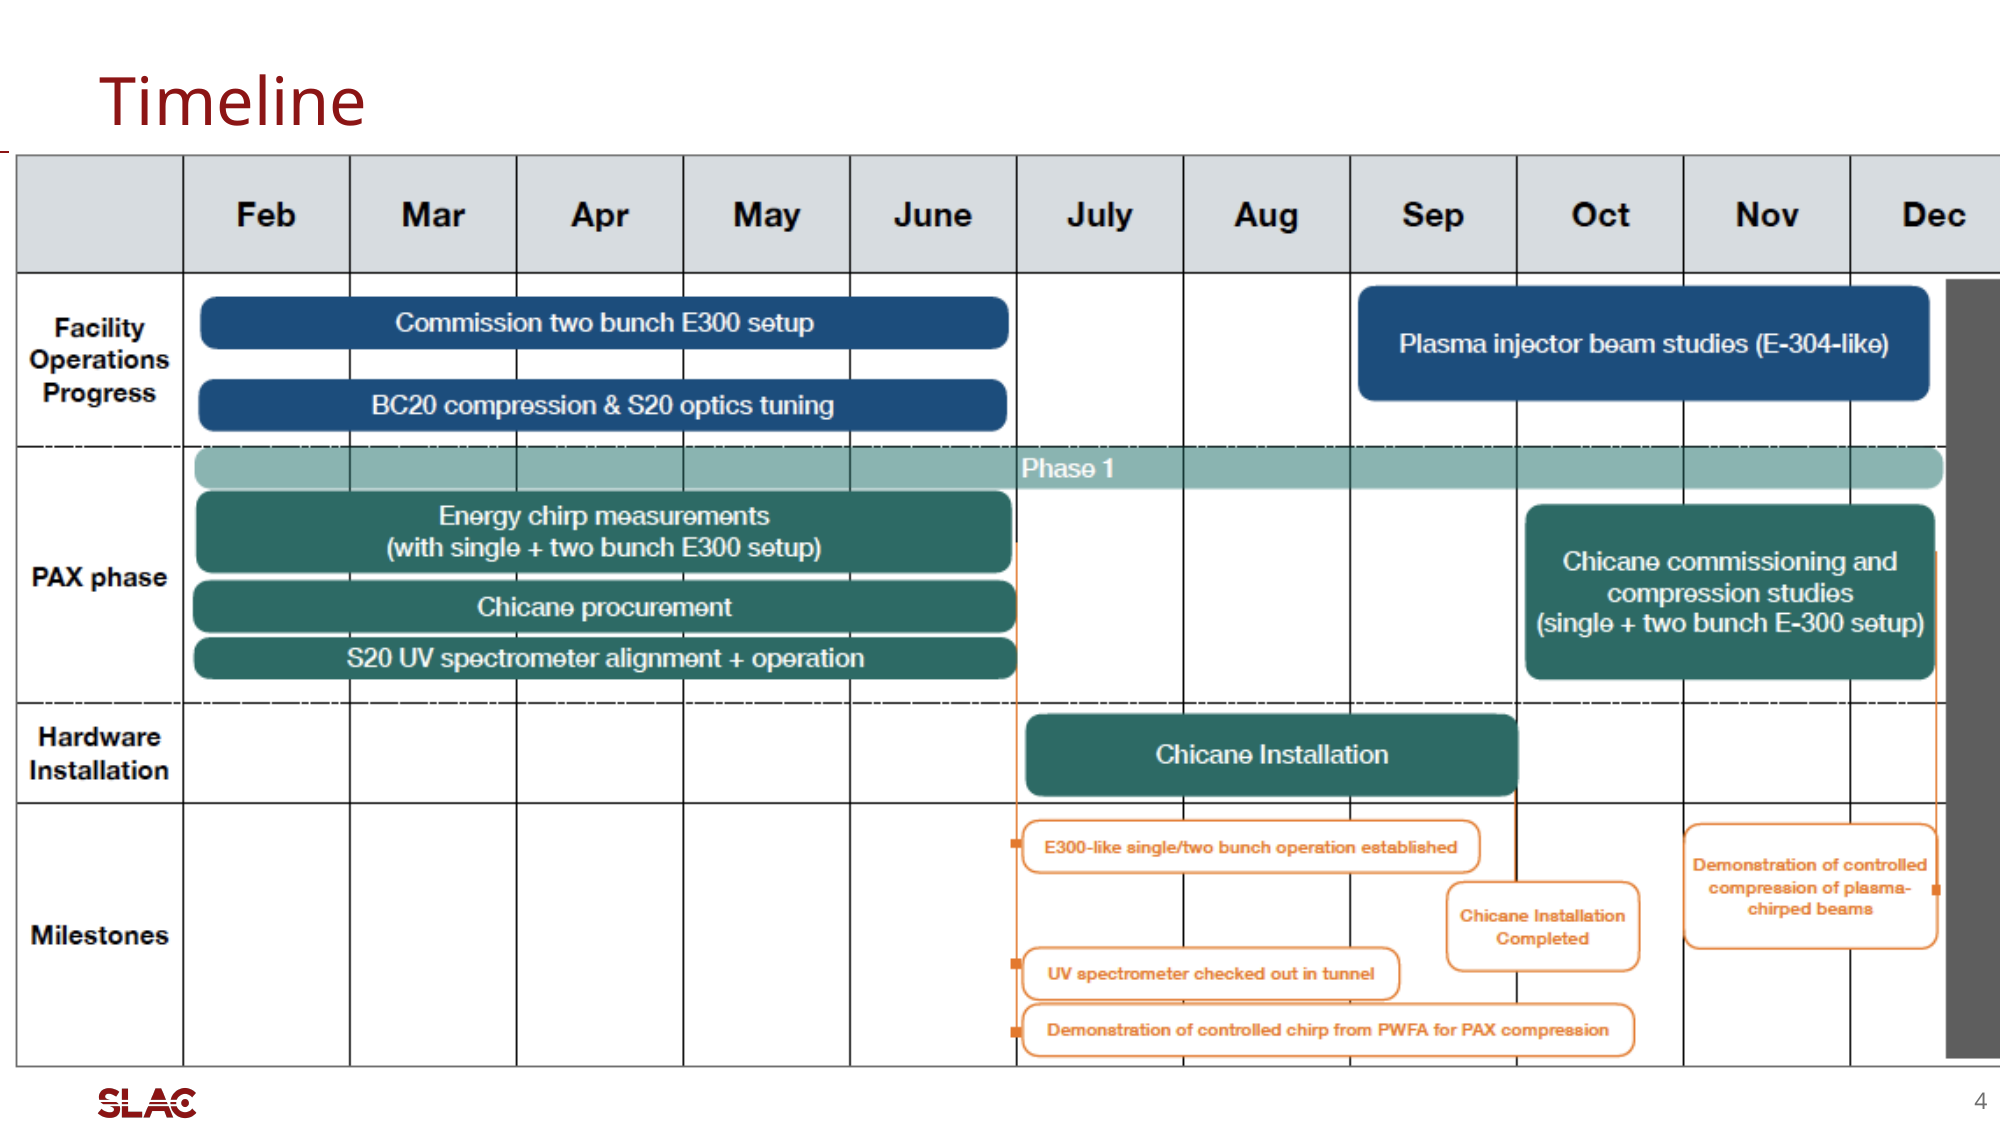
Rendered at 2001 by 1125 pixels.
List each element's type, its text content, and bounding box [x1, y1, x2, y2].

title Timeline [99, 43, 1900, 146]
slide_number 4 [1875, 1080, 1988, 1125]
picture [94, 1085, 200, 1121]
picture [9, 146, 2000, 1080]
